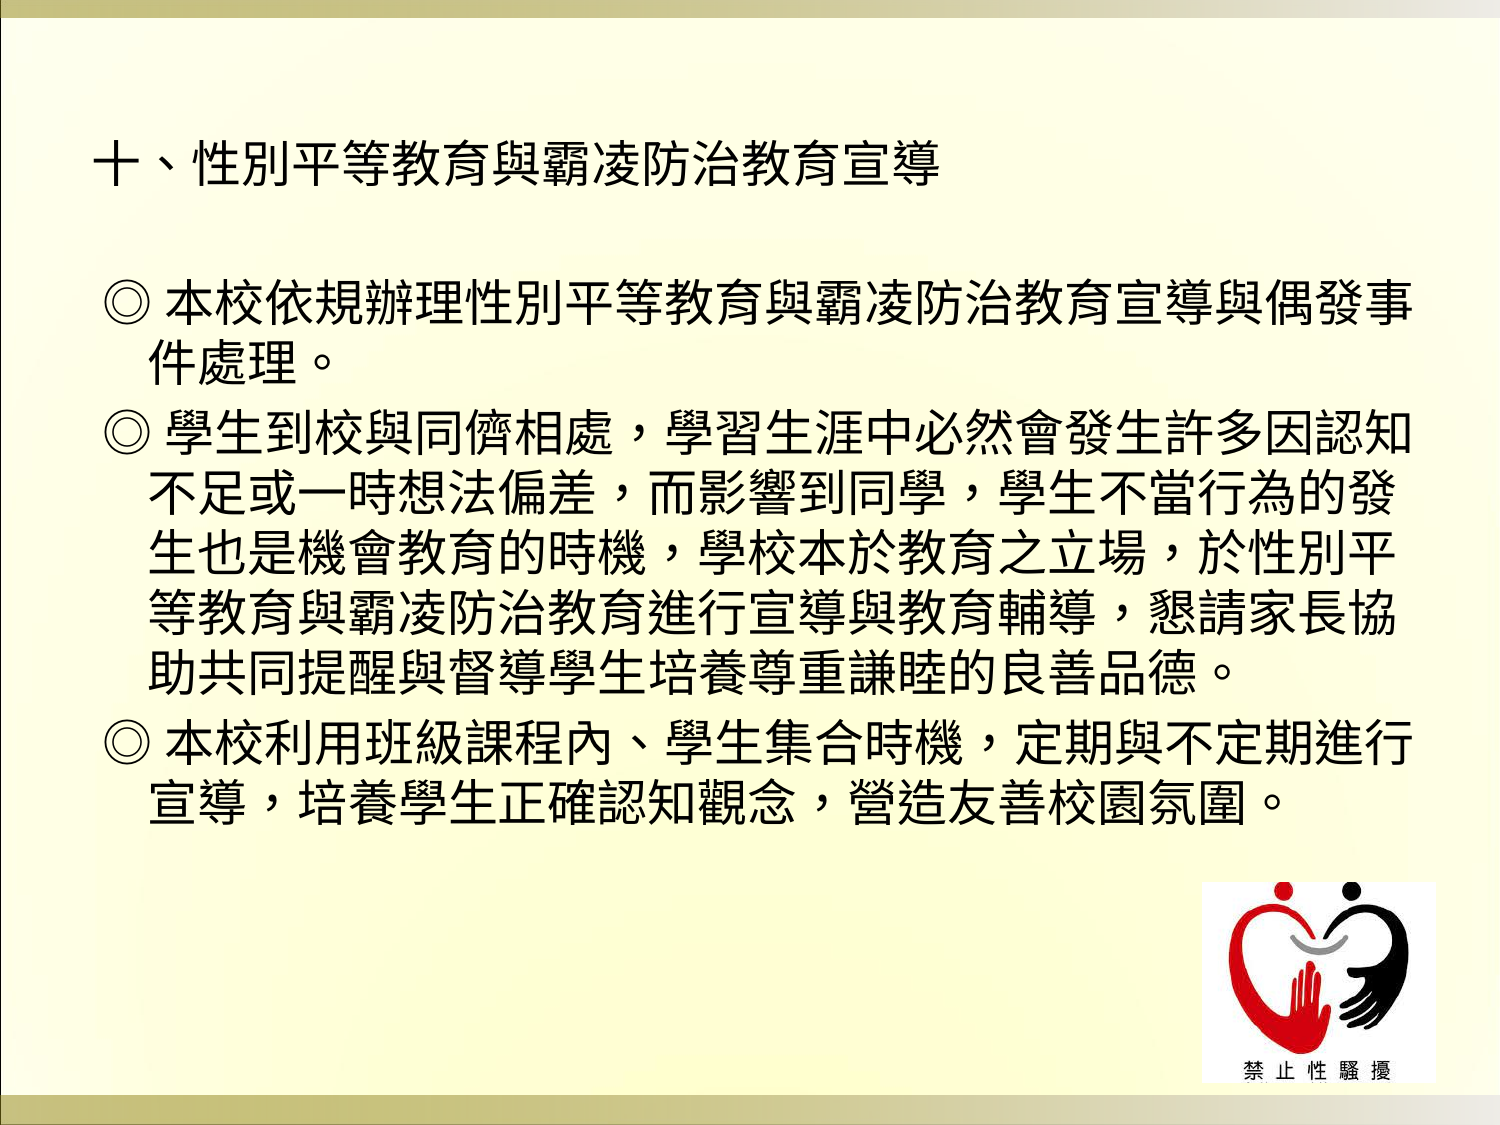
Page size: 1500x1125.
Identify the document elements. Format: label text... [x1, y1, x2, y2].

text_box 十、性別平等教育與霸凌防治教育宣導 ◎本校依規辦理性別平等教育與霸凌防治教育宣導與偶發事件處理。 ◎學生到校與同儕相處，學習生涯中必然會發生許多因認知不足或一時想法偏差，而影響到同學，學生不當行為的發生也是機會教育的時機，學校本於教育之立場，於性別平等教育與霸凌防治教育進行宣導與教育輔導，懇請家長協助共同提醒與督導學生培養尊重謙睦的良善品德。 ◎本校利用班級課程內、學生集合時機，定期與不定期進行宣導，培養學生正確認知觀念，營造友善校園氛圍。 [76, 54, 1436, 1078]
picture [0, 18, 1500, 1095]
